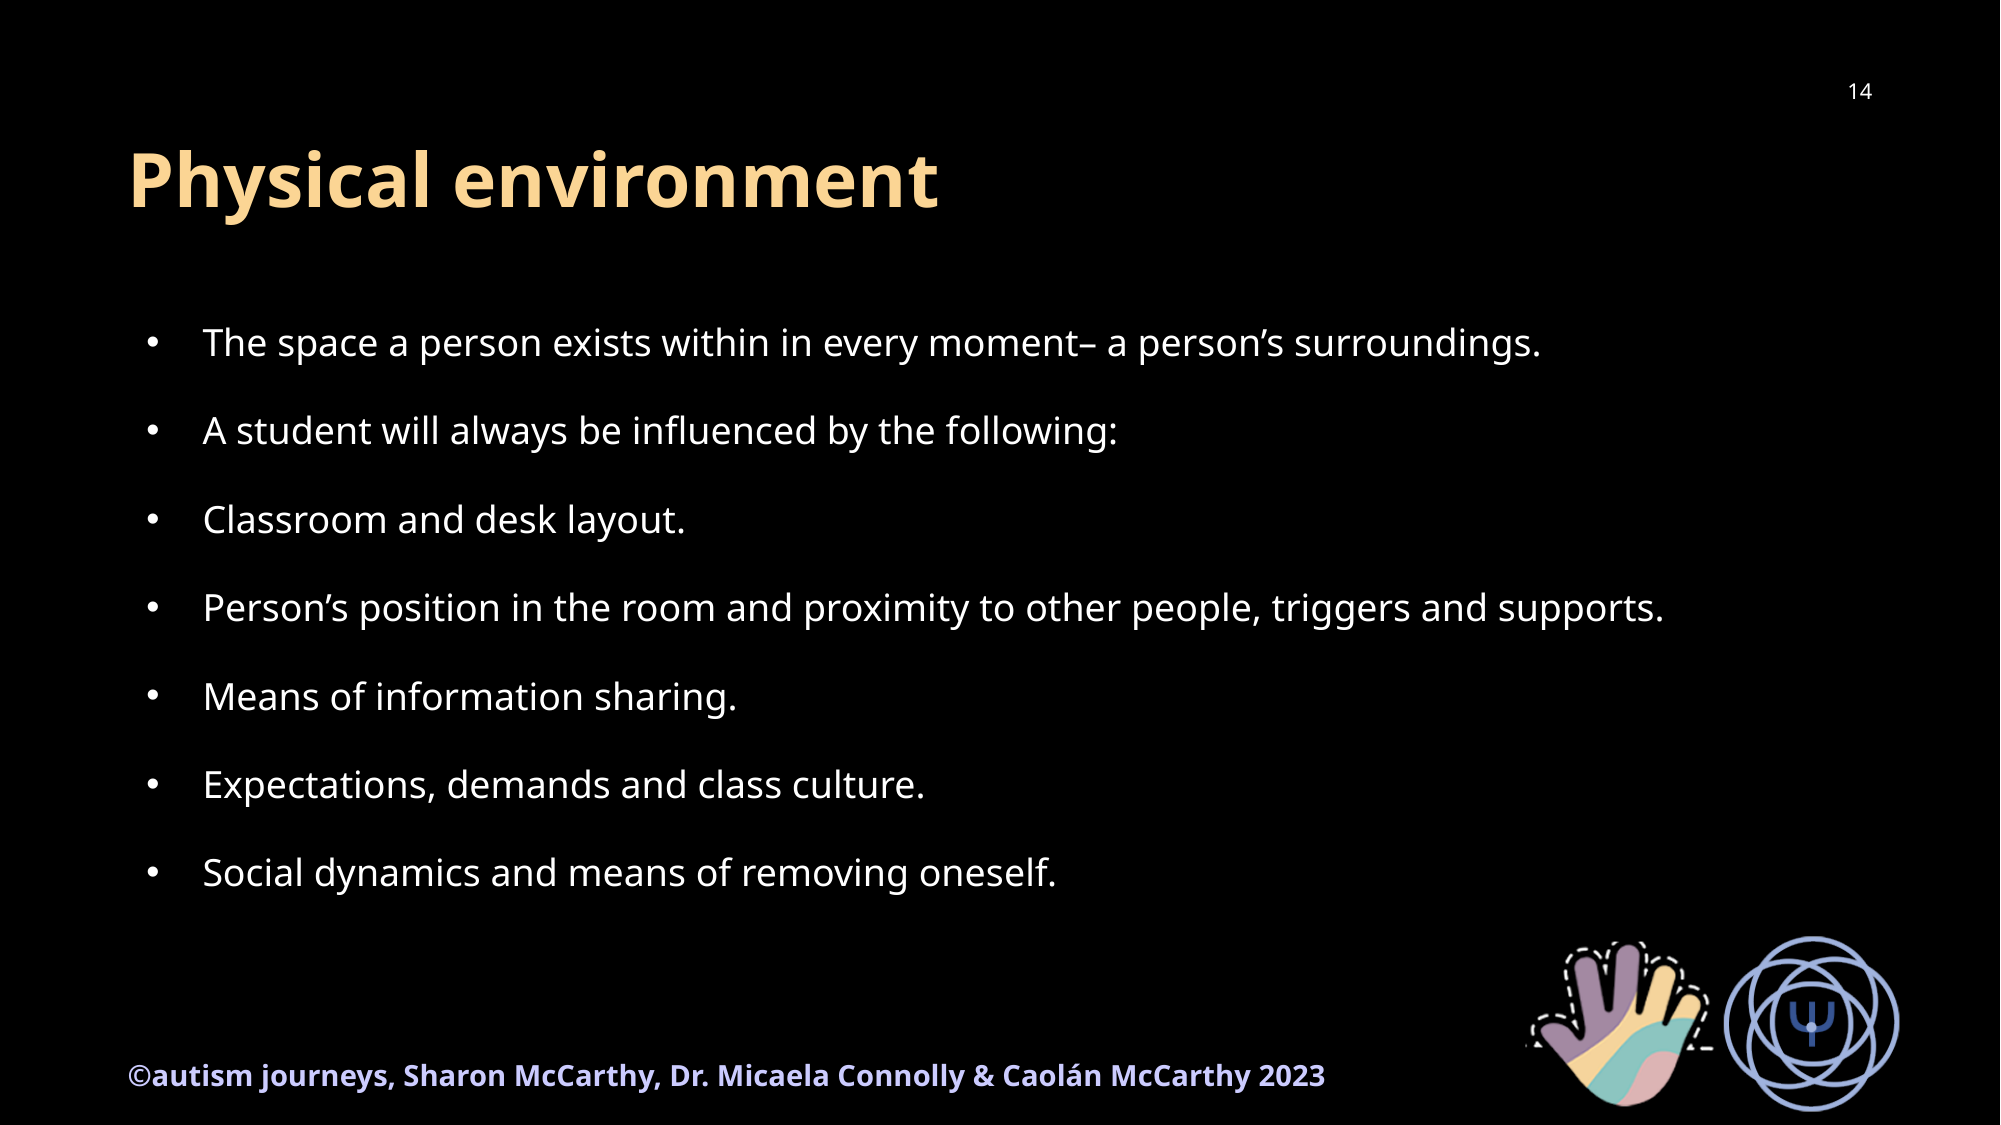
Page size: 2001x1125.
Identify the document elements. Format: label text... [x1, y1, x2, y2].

picture [3, 926, 1997, 1122]
slide_number 14 [1437, 62, 1888, 123]
title Physical environment [112, 76, 1525, 289]
list The space a person exists within in every moment– a person’s surroundings. A student will always be influenced by the following: Classroom and desk layout. Person’s position in the room and proximity to other people, triggers and supports. Means of information sharing. Expectations, demands and class culture. Social dynamics and means of removing oneself. [112, 289, 1888, 950]
footer ©autism journeys, Sharon McCarthy, Dr. Micaela Connolly & Caolán McCarthy 2023 [112, 1042, 1488, 1106]
